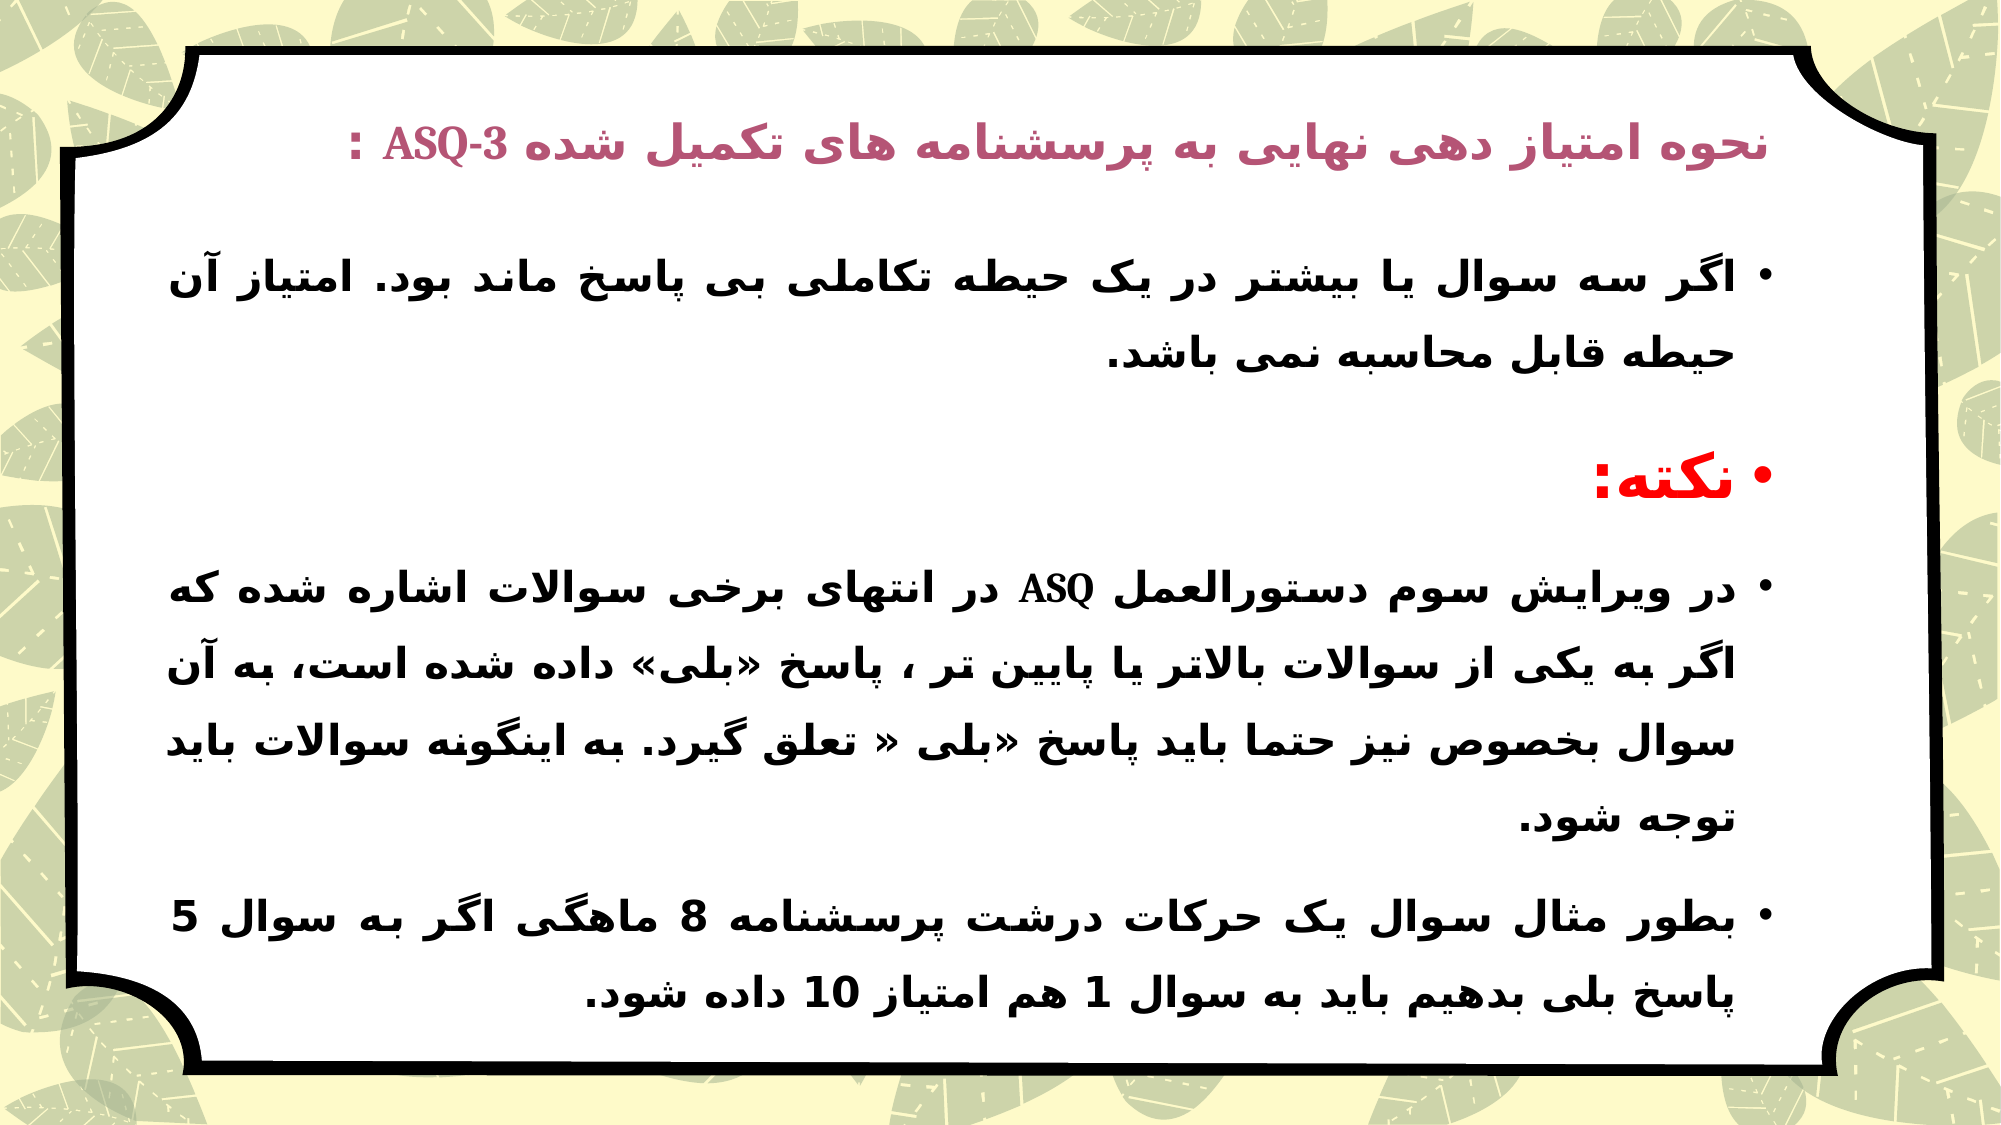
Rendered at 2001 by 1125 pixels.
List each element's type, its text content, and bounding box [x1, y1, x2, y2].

title نحوه امتیاز دهی نهایی به پرسشنامه های تکمیل شده ASQ-3 : [212, 74, 1788, 178]
list اگر سه سوال یا بیشتر در یک حیطه تکاملی بی پاسخ ماند بود. امتیاز آن حیطه قابل محاسبه نمی باشد. نکته: در ویرایش سوم دستورالعمل ASQ در انتهای برخی سوالات اشاره شده که اگر به یکی از سوالات بالاتر یا پایین تر ، پاسخ «بلی» داده شده است، به آن سوال بخصوص نیز حتما باید پاسخ «بلی « تعلق گیرد. به اینگونه سوالات باید توجه شود. بطور مثال سوال یک حرکات درشت پرسشنامه 8 ماهگی اگر به سوال 5 پاسخ بلی بدهیم باید به سوال 1 هم امتیاز 10 داده شود. [150, 215, 1788, 1025]
